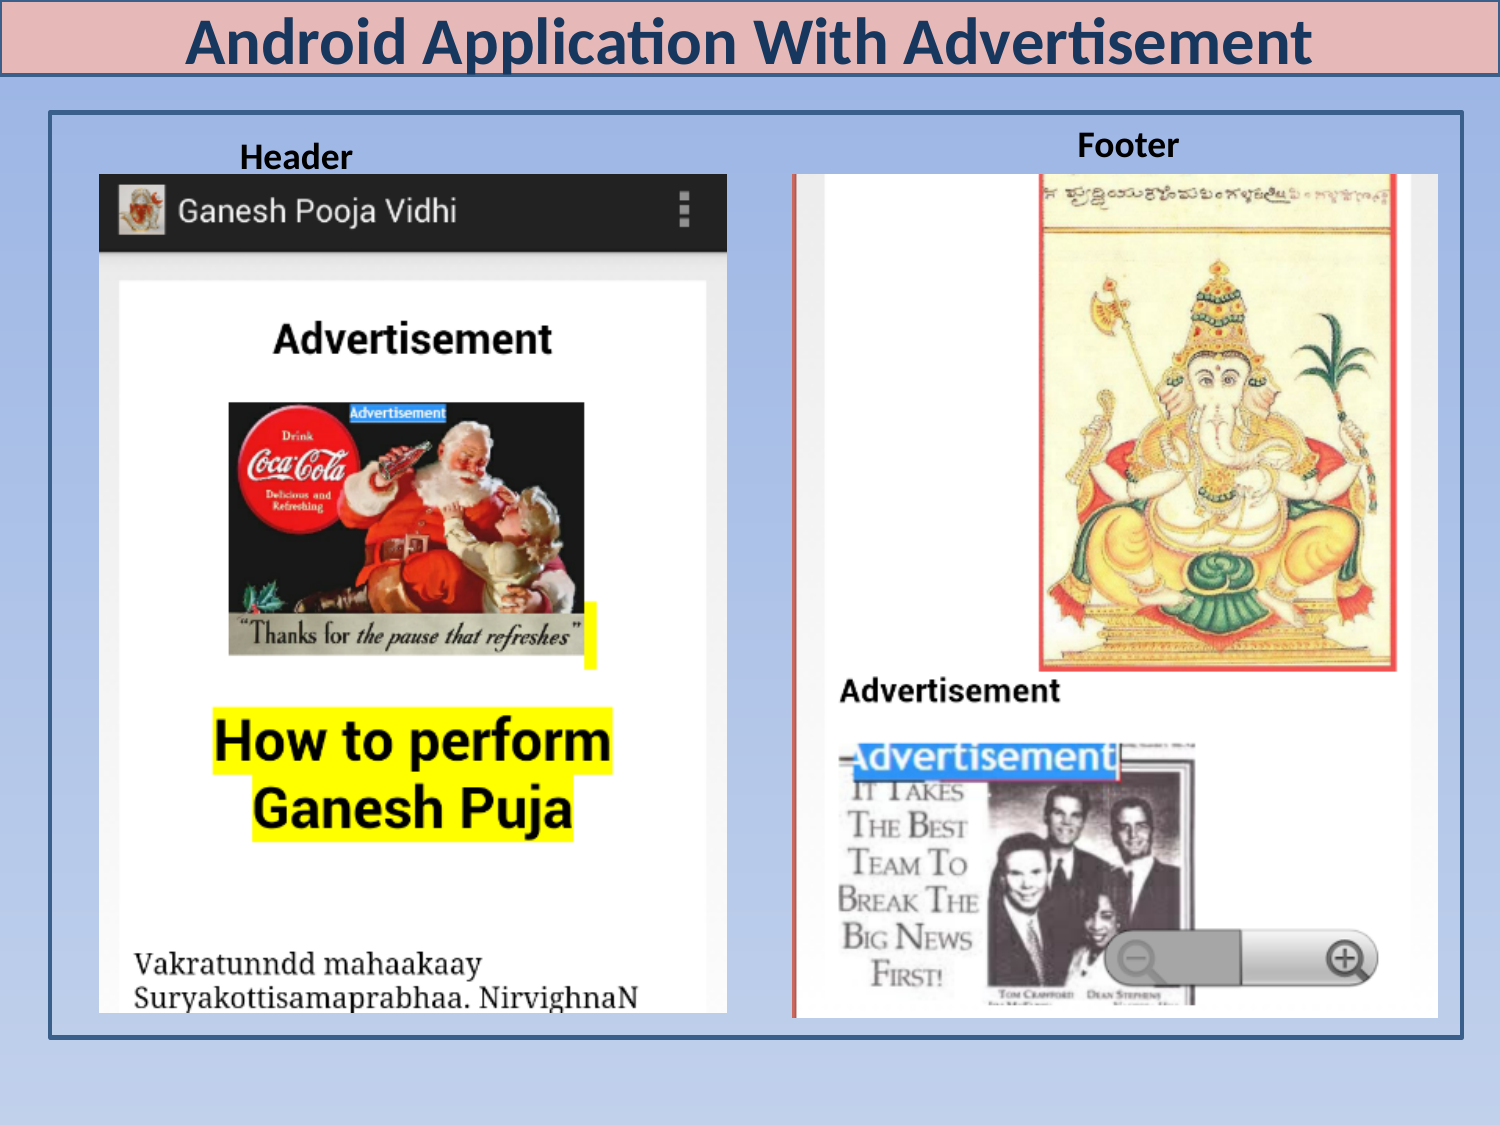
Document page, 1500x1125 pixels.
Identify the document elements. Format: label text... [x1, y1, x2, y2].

text_box Footer [1062, 112, 1195, 173]
picture [99, 174, 727, 1013]
text_box [48, 110, 1464, 1040]
text_box Header [225, 124, 369, 173]
picture [791, 174, 1438, 1018]
text_box Android Application With Advertisement [0, 0, 1500, 77]
